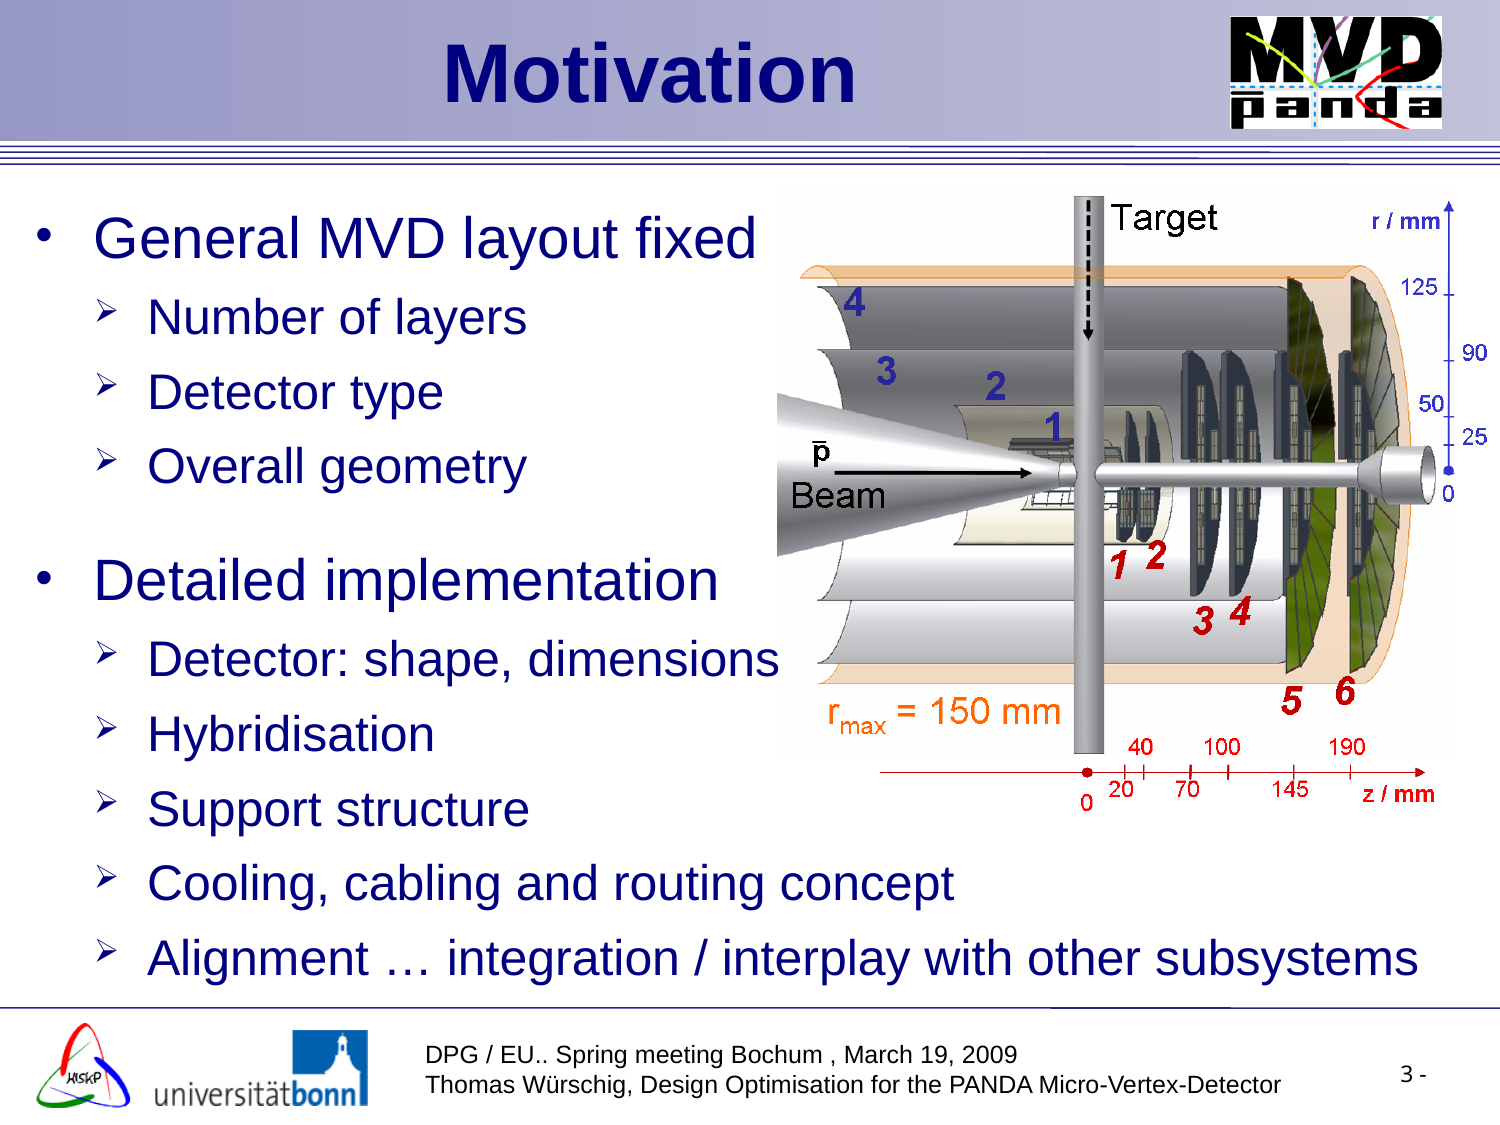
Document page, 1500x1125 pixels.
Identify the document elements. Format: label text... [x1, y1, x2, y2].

picture [155, 1030, 368, 1106]
picture [35, 1023, 133, 1108]
title Motivation [105, 11, 1196, 127]
picture [1230, 16, 1442, 129]
list General MVD layout fixed Number of layers Detector type Overall geometry Detailed implementation Detector: shape, dimensions Hybridisation Support structure Cooling, cabling and routing concept Alignment … integration / interplay with other subsystems [35, 194, 1436, 1008]
picture [777, 184, 1500, 826]
